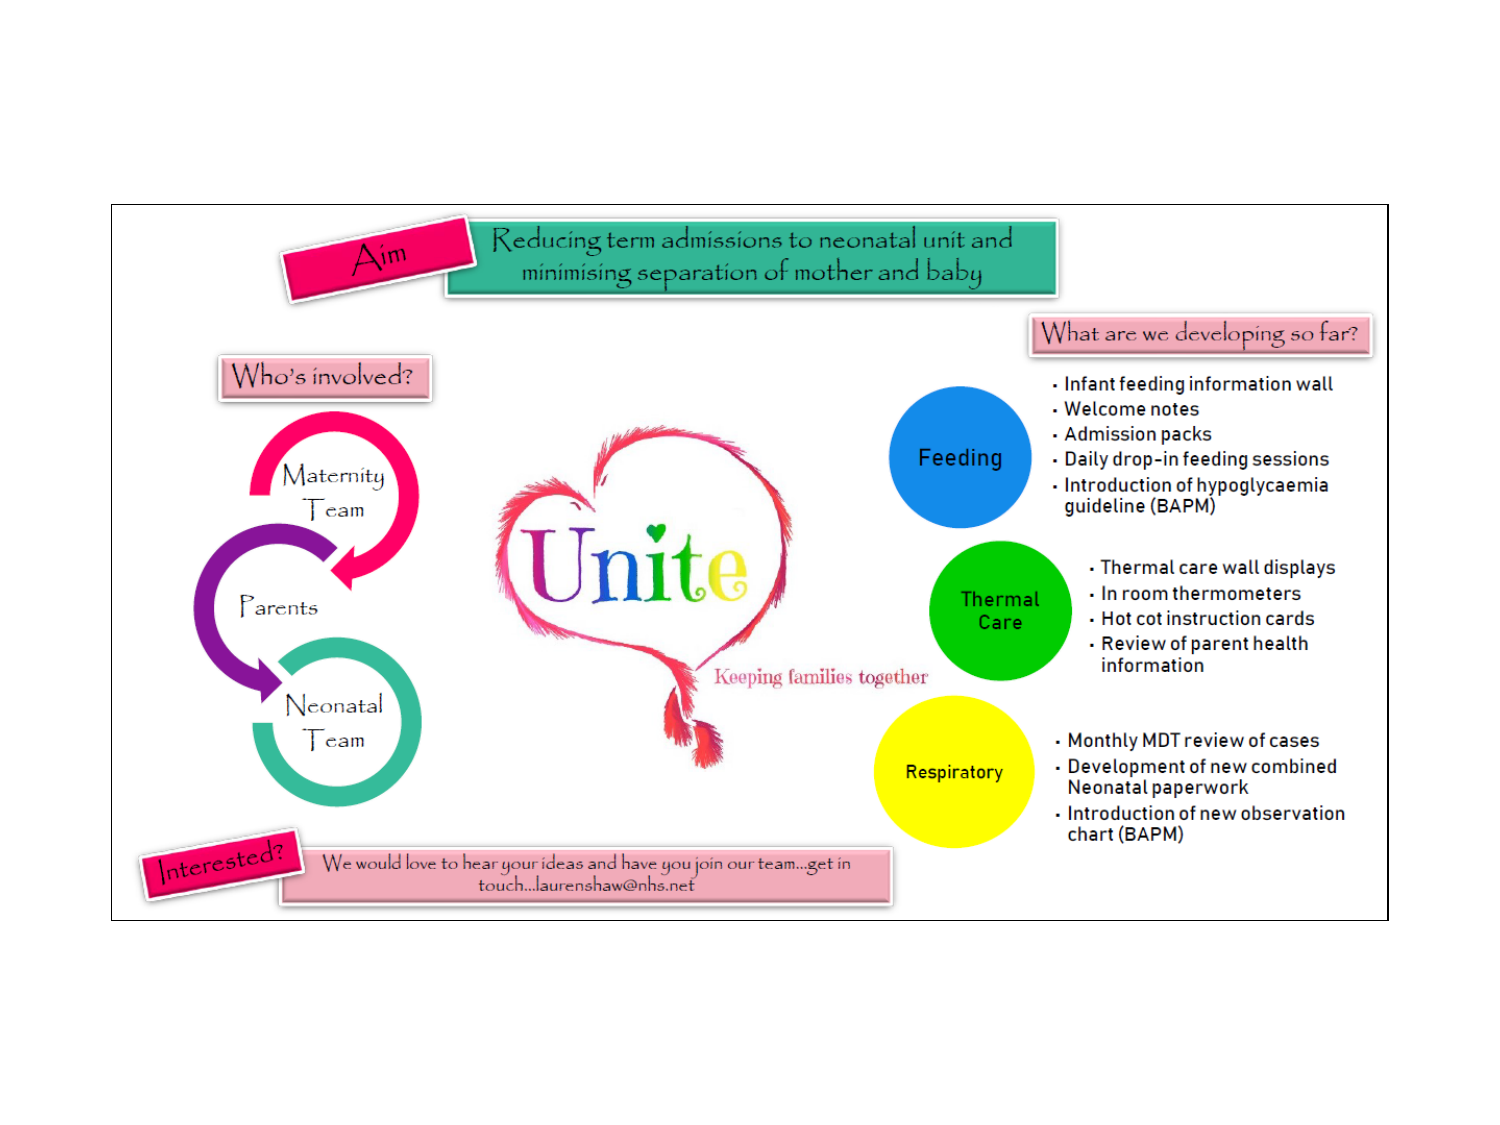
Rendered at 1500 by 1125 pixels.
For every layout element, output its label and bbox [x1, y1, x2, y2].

picture [112, 204, 1388, 920]
